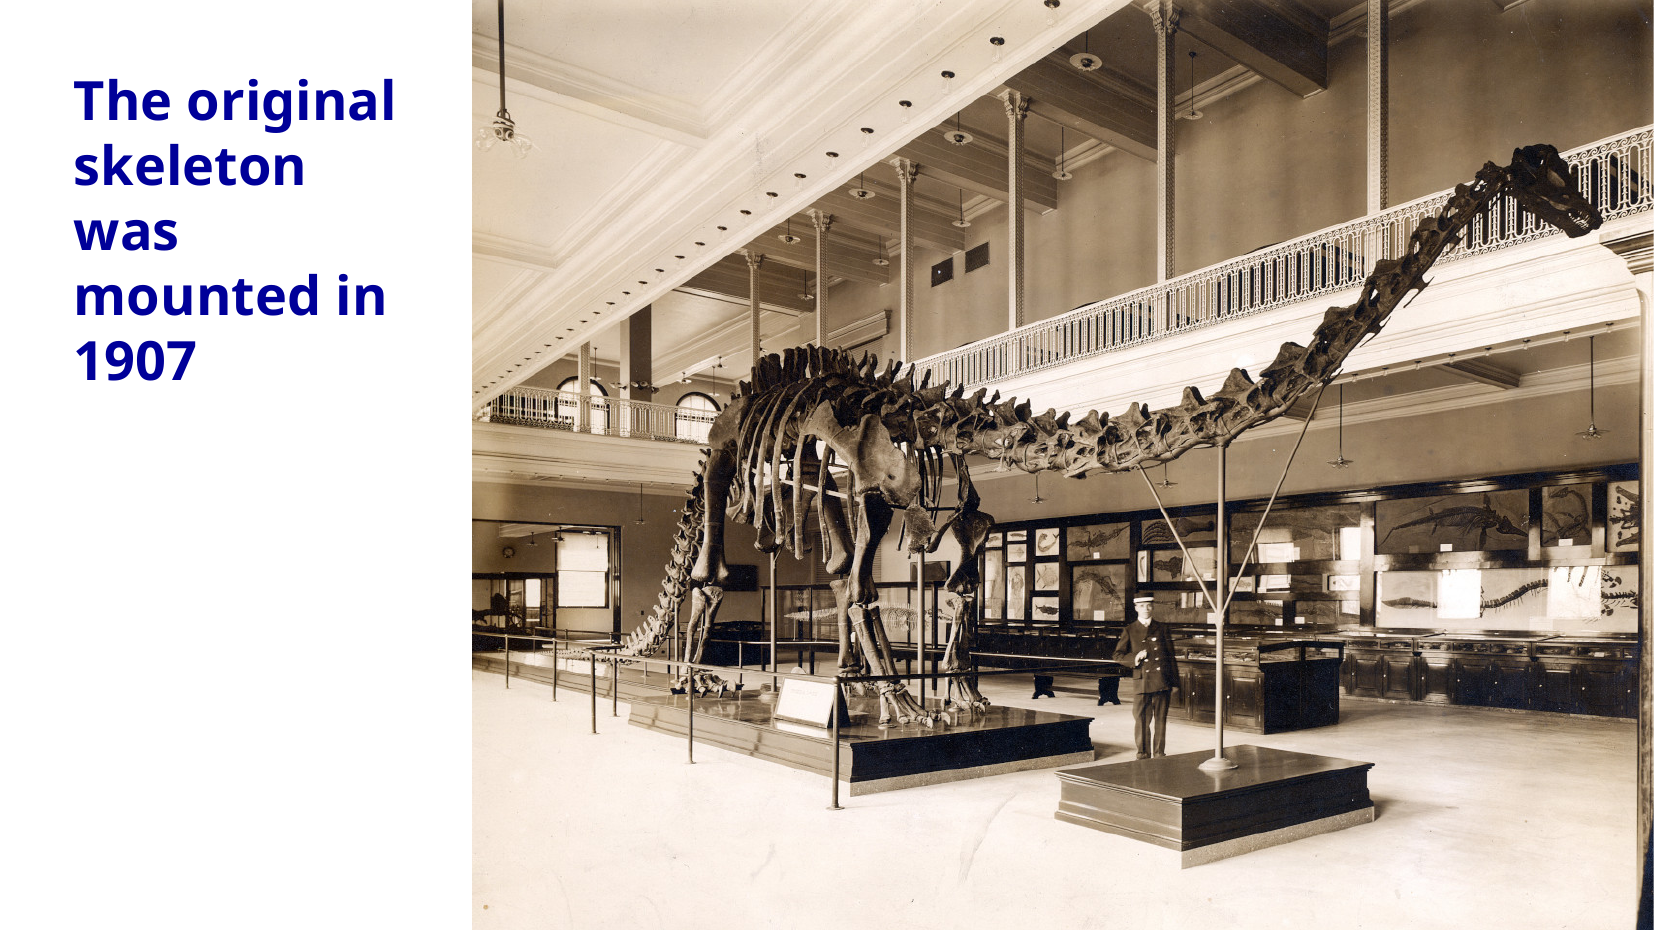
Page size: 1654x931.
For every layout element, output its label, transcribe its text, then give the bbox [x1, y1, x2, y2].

picture [472, 0, 1654, 930]
text_box The original skeleton was mounted in 1907 [58, 58, 443, 326]
